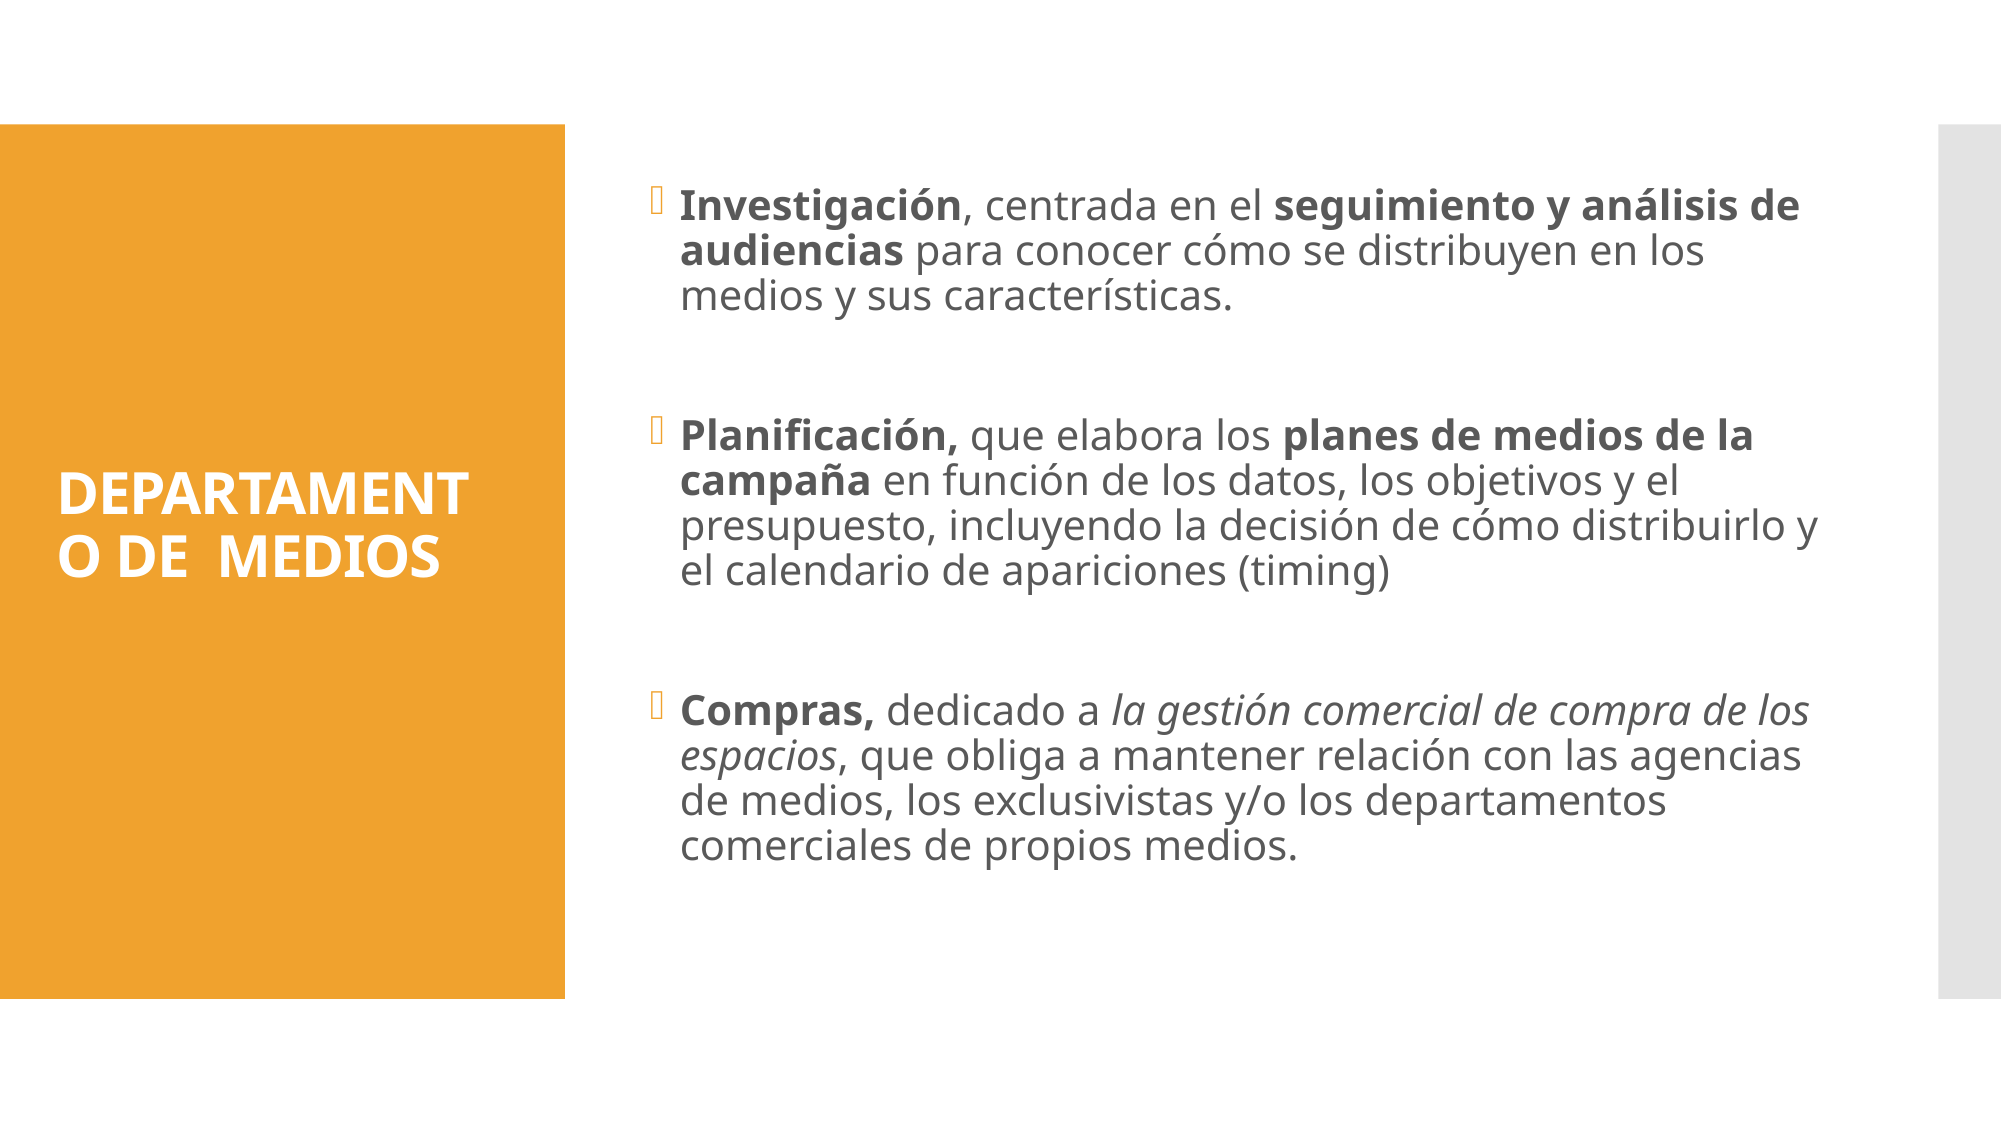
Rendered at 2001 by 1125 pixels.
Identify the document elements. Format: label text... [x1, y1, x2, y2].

list Investigación, centrada en el seguimiento y análisis de audiencias para conocer cómo se distribuyen en los medios y sus características. Planificación, que elabora los planes de medios de la campaña en función de los datos, los objetivos y el presupuesto, incluyendo la decisión de cómo distribuirlo y el calendario de apariciones (timing) Compras, dedicado a la gestión comercial de compra de los espacios, que obliga a mantener relación con las agencias de medios, los exclusivistas y/o los departamentos comerciales de propios medios. [634, 141, 1835, 982]
title DEPARTAMENTO DE MEDIOS [41, 184, 525, 940]
